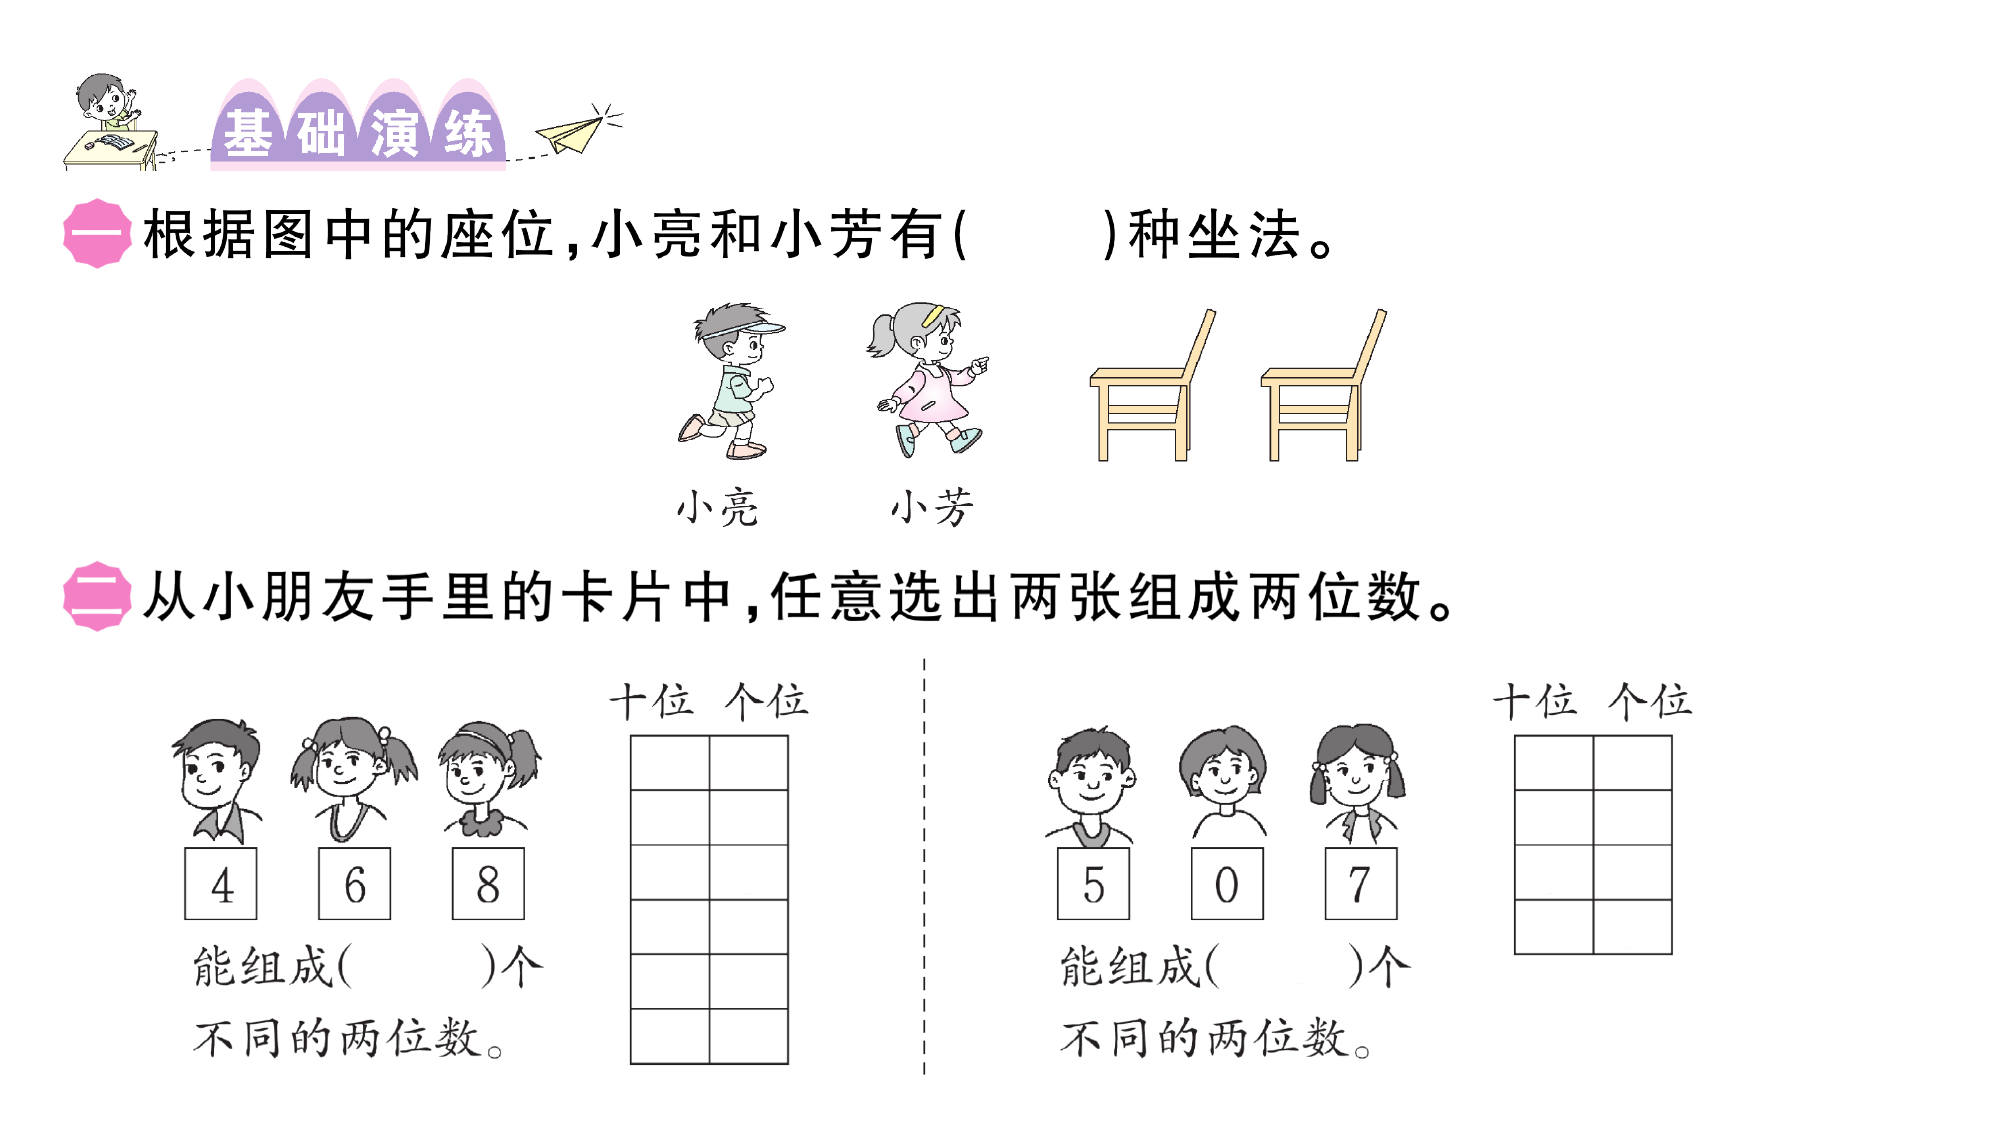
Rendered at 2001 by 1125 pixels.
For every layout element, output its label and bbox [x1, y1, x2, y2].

picture [58, 58, 1949, 1087]
